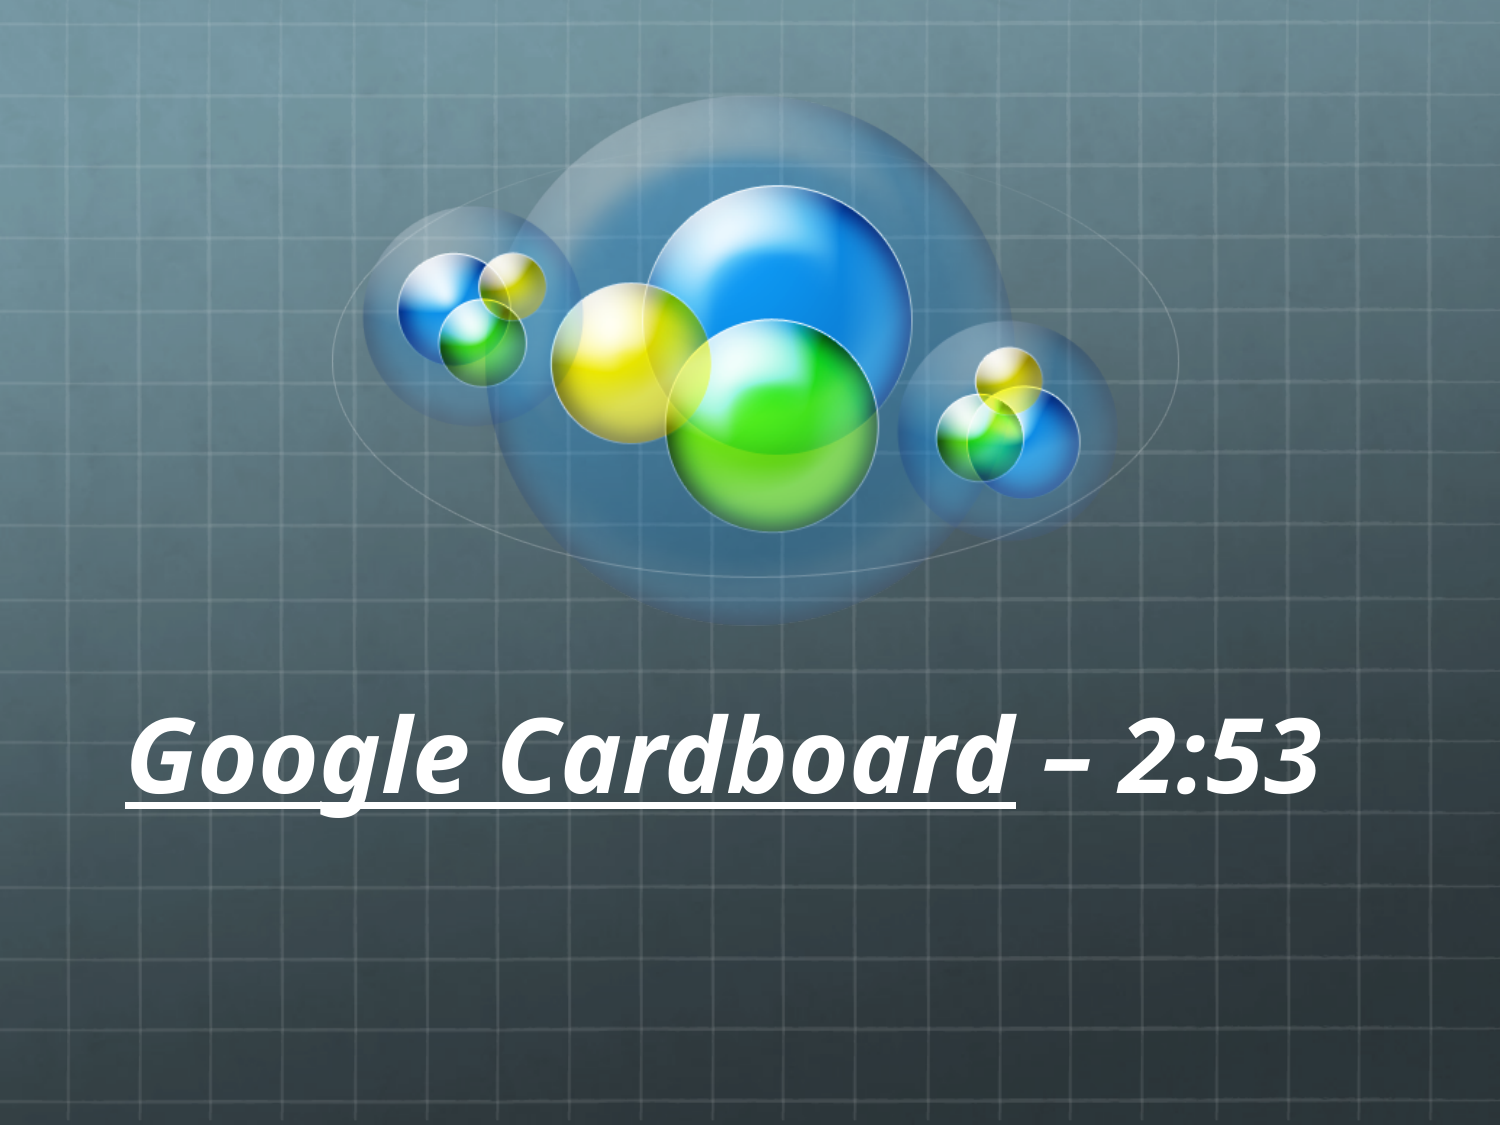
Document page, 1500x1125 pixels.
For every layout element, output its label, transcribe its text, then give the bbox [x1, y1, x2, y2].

picture [0, 0, 1500, 1125]
subtitle Google Cardboard – 2:53 [75, 682, 1372, 1028]
